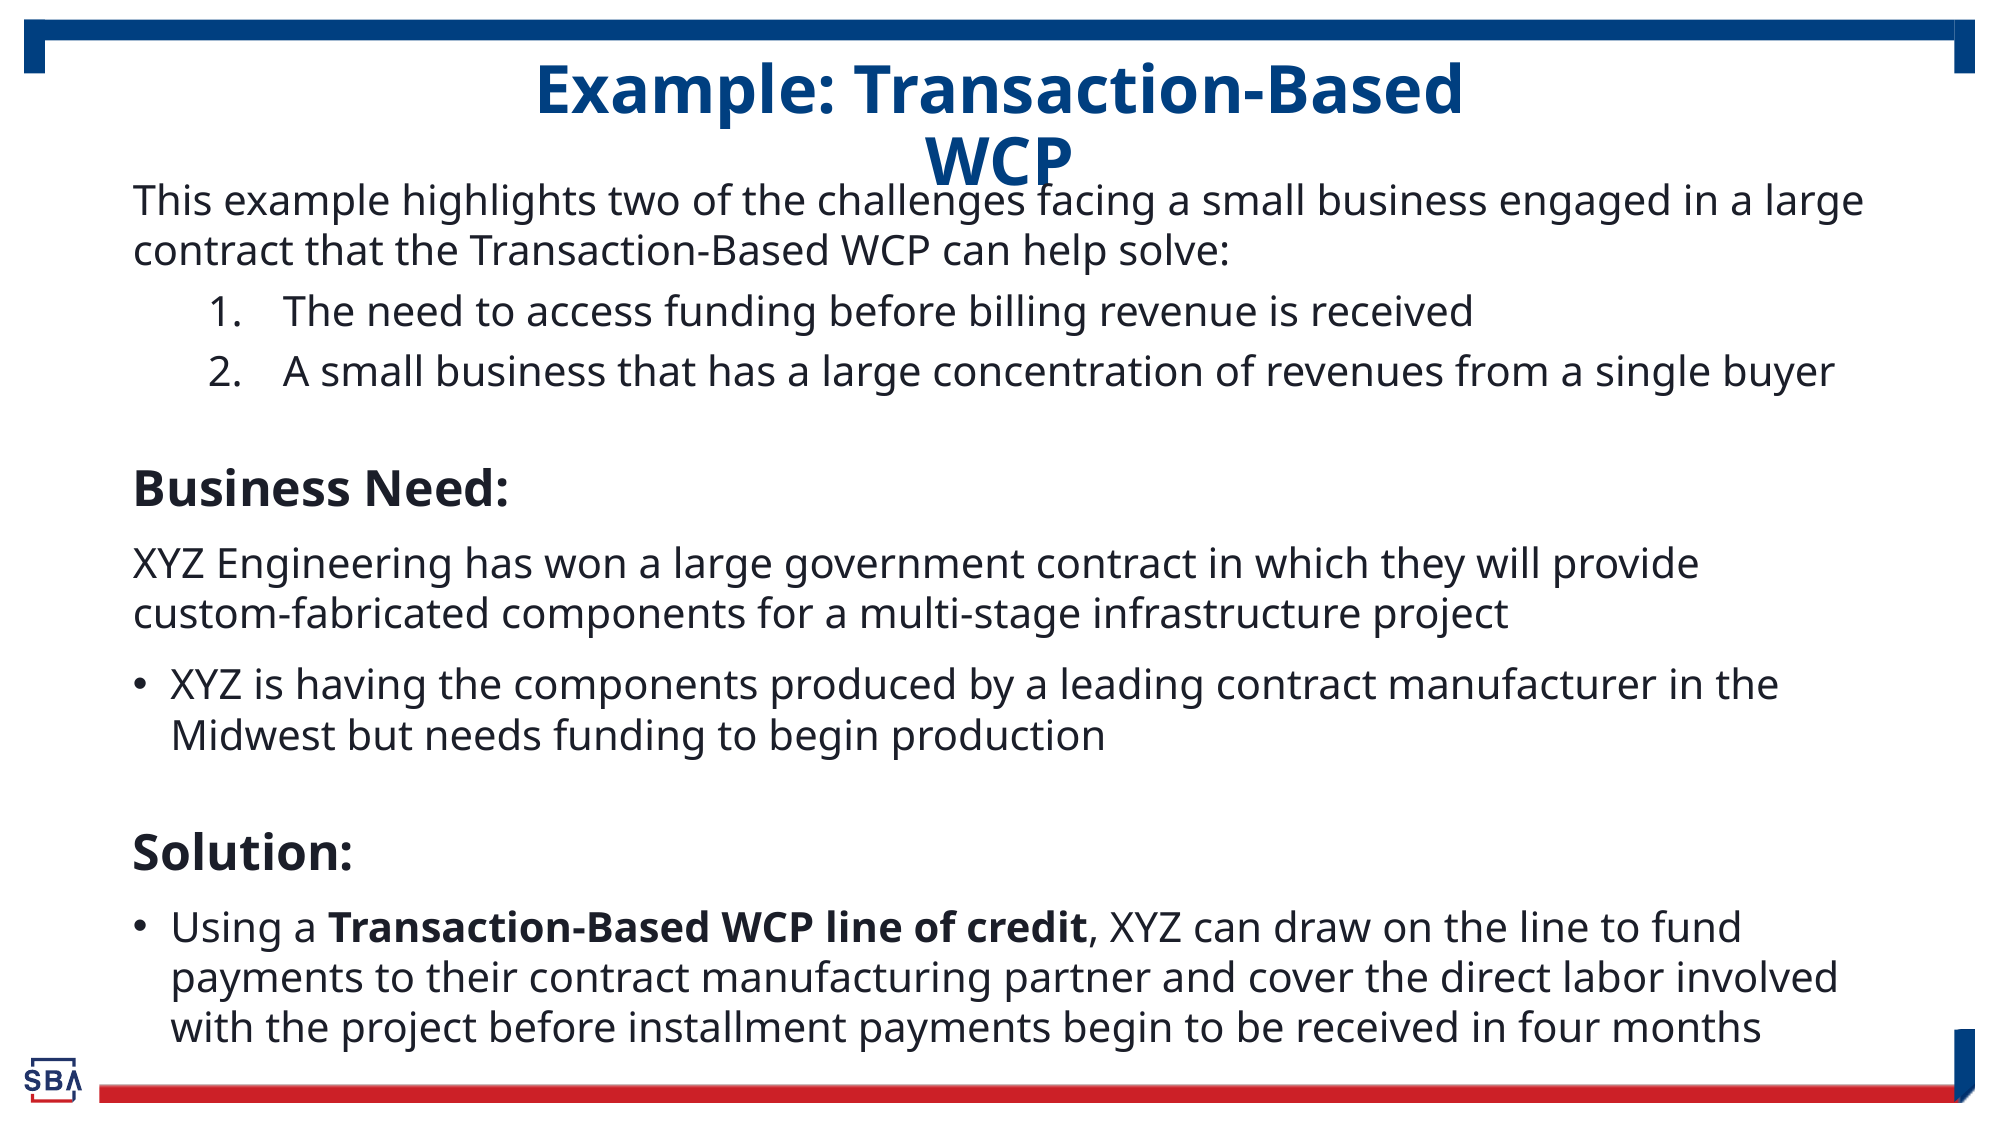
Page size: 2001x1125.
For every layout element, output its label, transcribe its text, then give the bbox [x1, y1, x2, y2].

title Example: Transaction-Based WCP [477, 48, 1522, 130]
list This example highlights two of the challenges facing a small business engaged in a large contract that the Transaction-Based WCP can help solve: The need to access funding before billing revenue is received A small business that has a large concentration of revenues from a single buyer Business Need: XYZ Engineering has won a large government contract in which they will provide custom-fabricated components for a multi-stage infrastructure project XYZ is having the components produced by a leading contract manufacturer in the Midwest but needs funding to begin production Solution: Using a Transaction-Based WCP line of credit, XYZ can draw on the line to fund payments to their contract manufacturing partner and cover the direct labor involved with the project before installment payments begin to be received in four months [117, 166, 1882, 1100]
